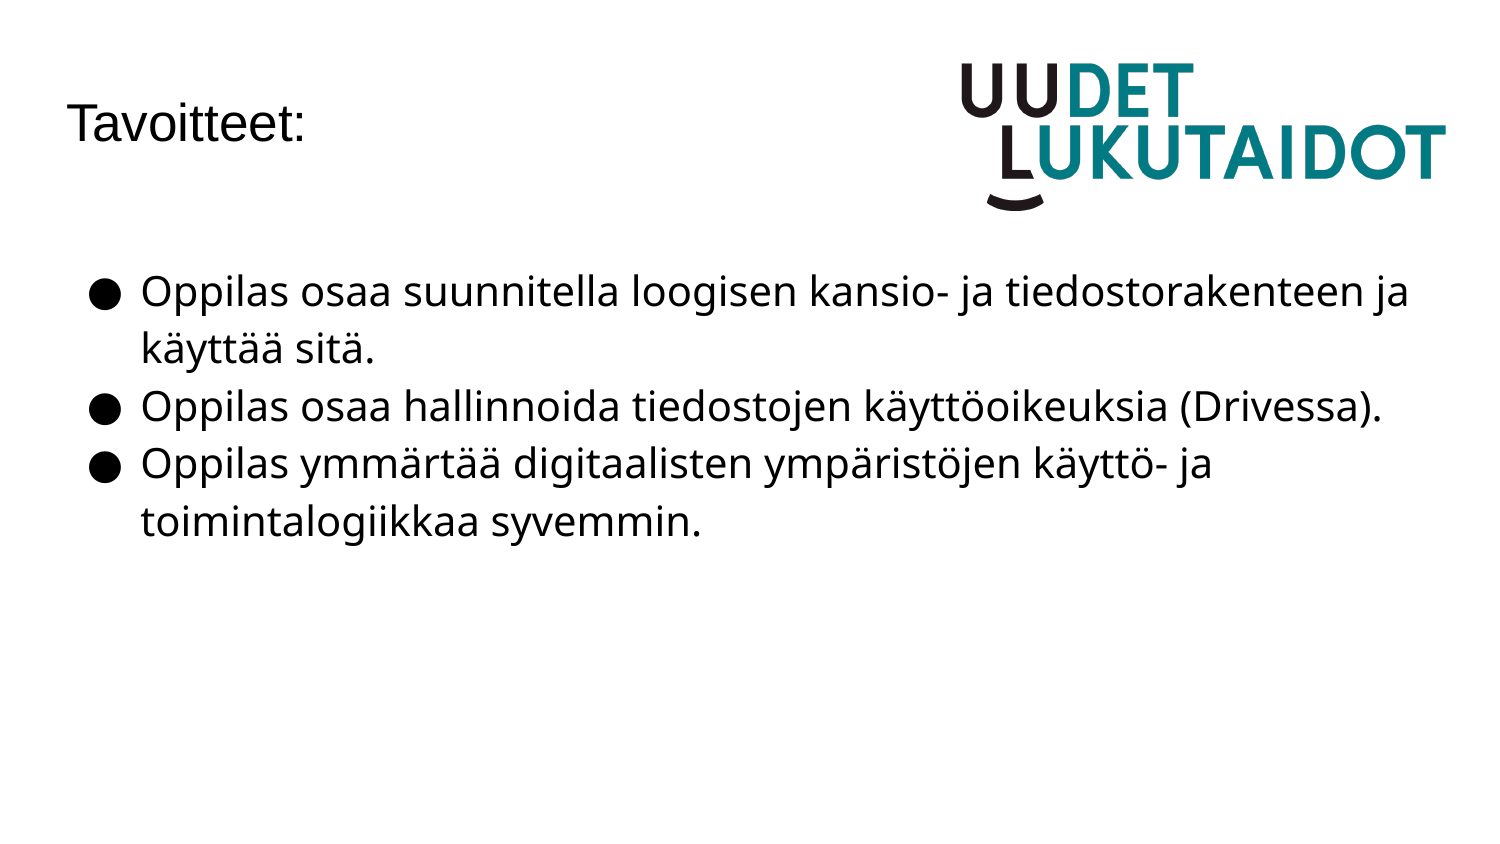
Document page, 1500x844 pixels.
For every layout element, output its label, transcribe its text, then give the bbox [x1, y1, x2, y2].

title Tavoitteet: [51, 72, 901, 167]
list Oppilas osaa suunnitella loogisen kansio- ja tiedostorakenteen ja käyttää sitä. Oppilas osaa hallinnoida tiedostojen käyttöoikeuksia (Drivessa). Oppilas ymmärtää digitaalisten ympäristöjen käyttö- ja toimintalogiikkaa syvemmin. [60, 241, 1458, 602]
picture [906, 9, 1500, 260]
